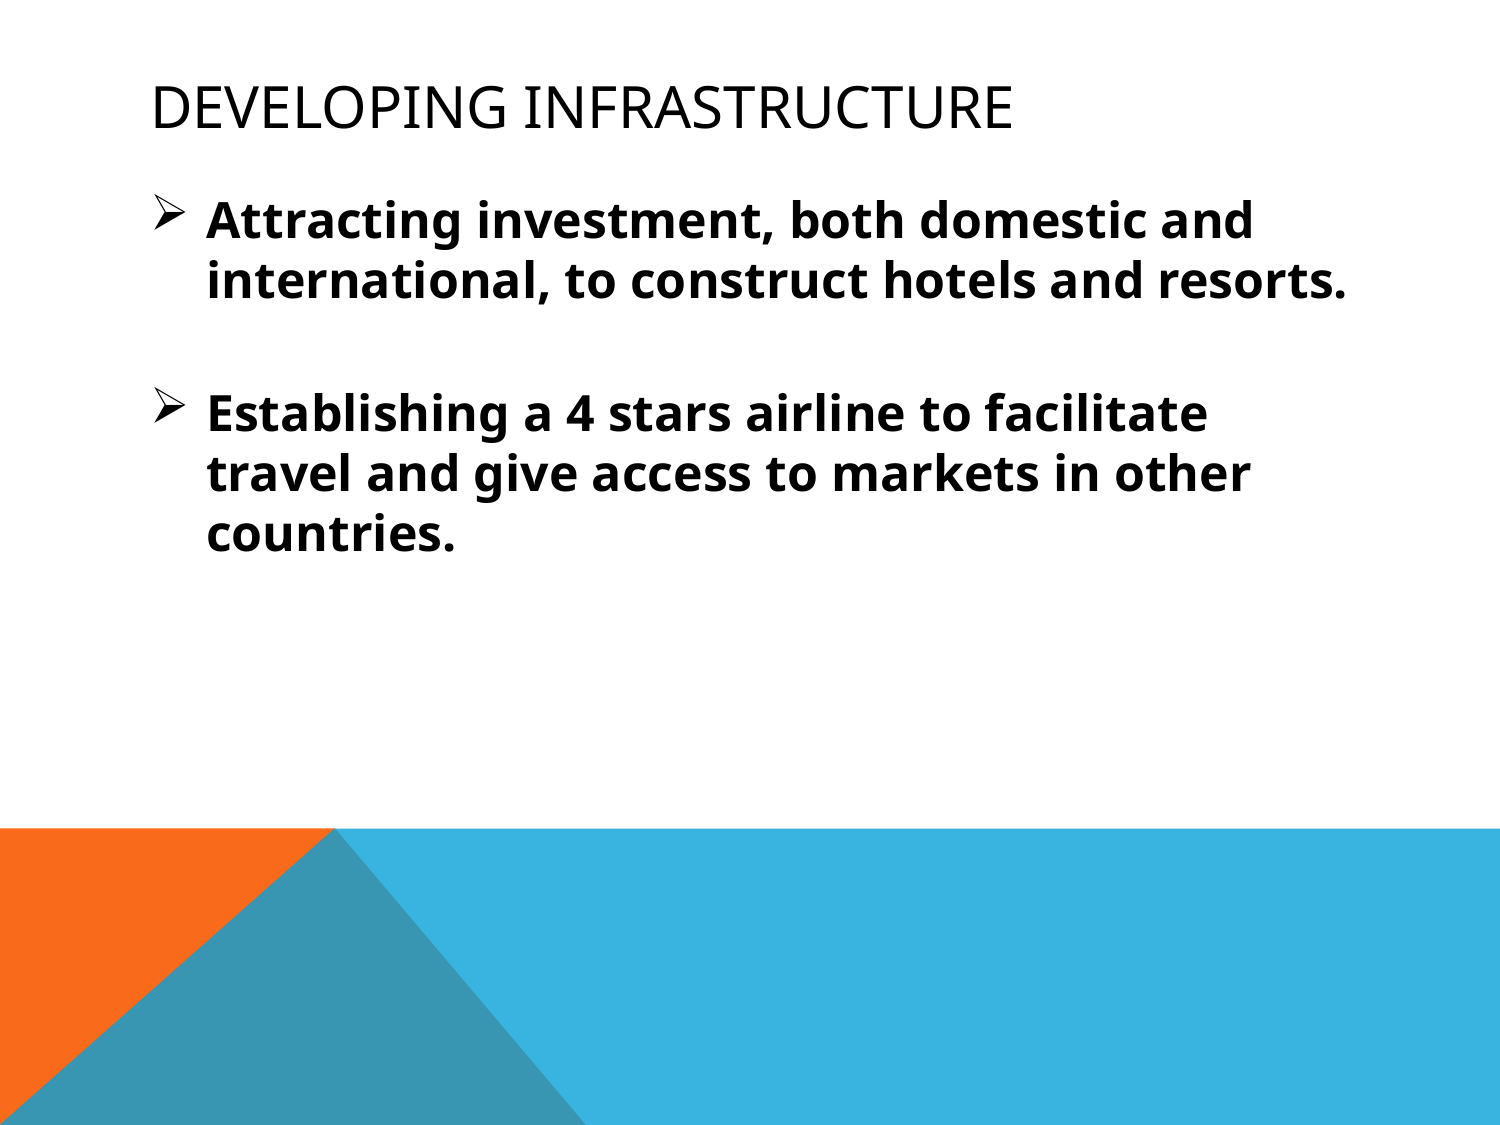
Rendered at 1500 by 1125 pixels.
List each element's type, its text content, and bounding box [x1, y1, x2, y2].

title Developing infrastructure [135, 60, 1369, 150]
list Attracting investment, both domestic and international, to construct hotels and resorts. Establishing a 4 stars airline to facilitate travel and give access to markets in other countries. [135, 180, 1369, 768]
